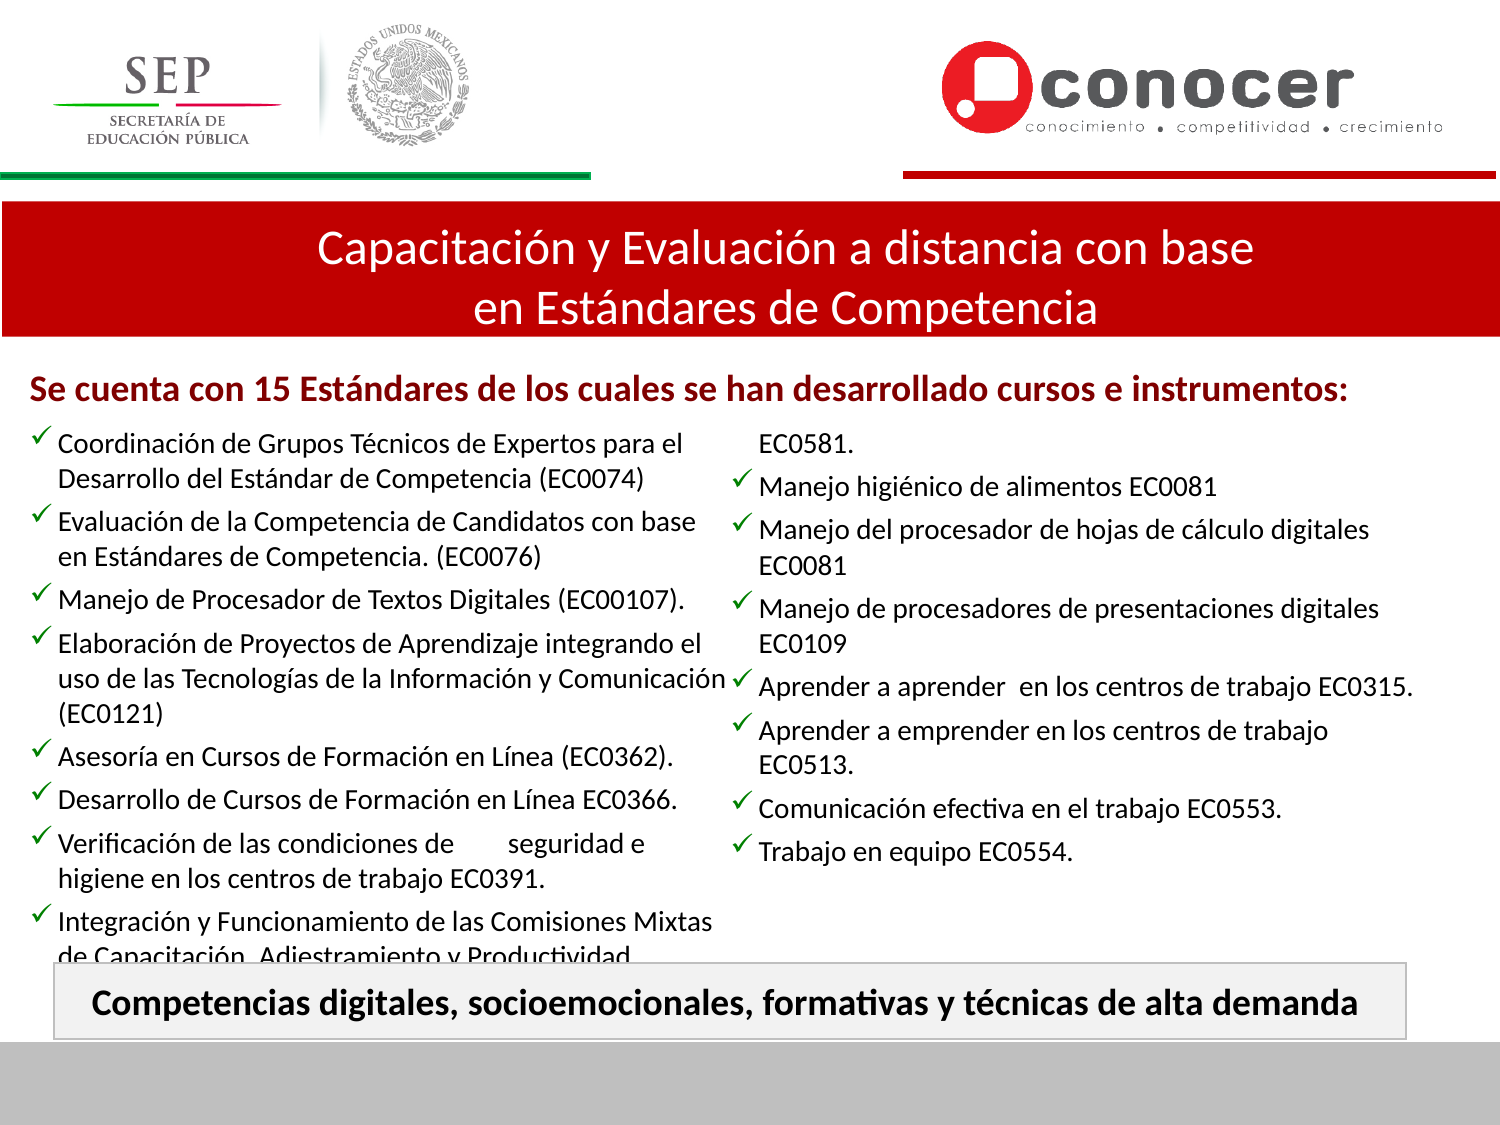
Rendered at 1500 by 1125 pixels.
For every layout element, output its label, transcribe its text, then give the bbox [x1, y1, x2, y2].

picture [894, 17, 1469, 174]
text_box Coordinación de Grupos Técnicos de Expertos para el Desarrollo del Estándar de Competencia (EC0074) Evaluación de la Competencia de Candidatos con base en Estándares de Competencia. (EC0076) Manejo de Procesador de Textos Digitales (EC00107). Elaboración de Proyectos de Aprendizaje integrando el uso de las Tecnologías de la Información y Comunicación (EC0121) Asesoría en Cursos de Formación en Línea (EC0362). Desarrollo de Cursos de Formación en Línea EC0366. Verificación de las condiciones de seguridad e higiene en los centros de trabajo EC0391. Integración y Funcionamiento de las Comisiones Mixtas de Capacitación, Adiestramiento y Productividad EC0581. Manejo higiénico de alimentos EC0081 Manejo del procesador de hojas de cálculo digitales EC0081 Manejo de procesadores de presentaciones digitales EC0109 Aprender a aprender en los centros de trabajo EC0315. Aprender a emprender en los centros de trabajo EC0513. Comunicación efectiva en el trabajo EC0553. Trabajo en equipo EC0554. [14, 416, 1446, 1003]
picture [36, 11, 480, 166]
text_box Competencias digitales, socioemocionales, formativas y técnicas de alta demanda [53, 962, 1407, 1040]
text_box [1, 200, 1500, 338]
text_box Se cuenta con 15 Estándares de los cuales se han desarrollado cursos e instrumentos: [14, 356, 1429, 416]
text_box Capacitación y Evaluación a distancia con base en Estándares de Competencia [285, 206, 1287, 342]
